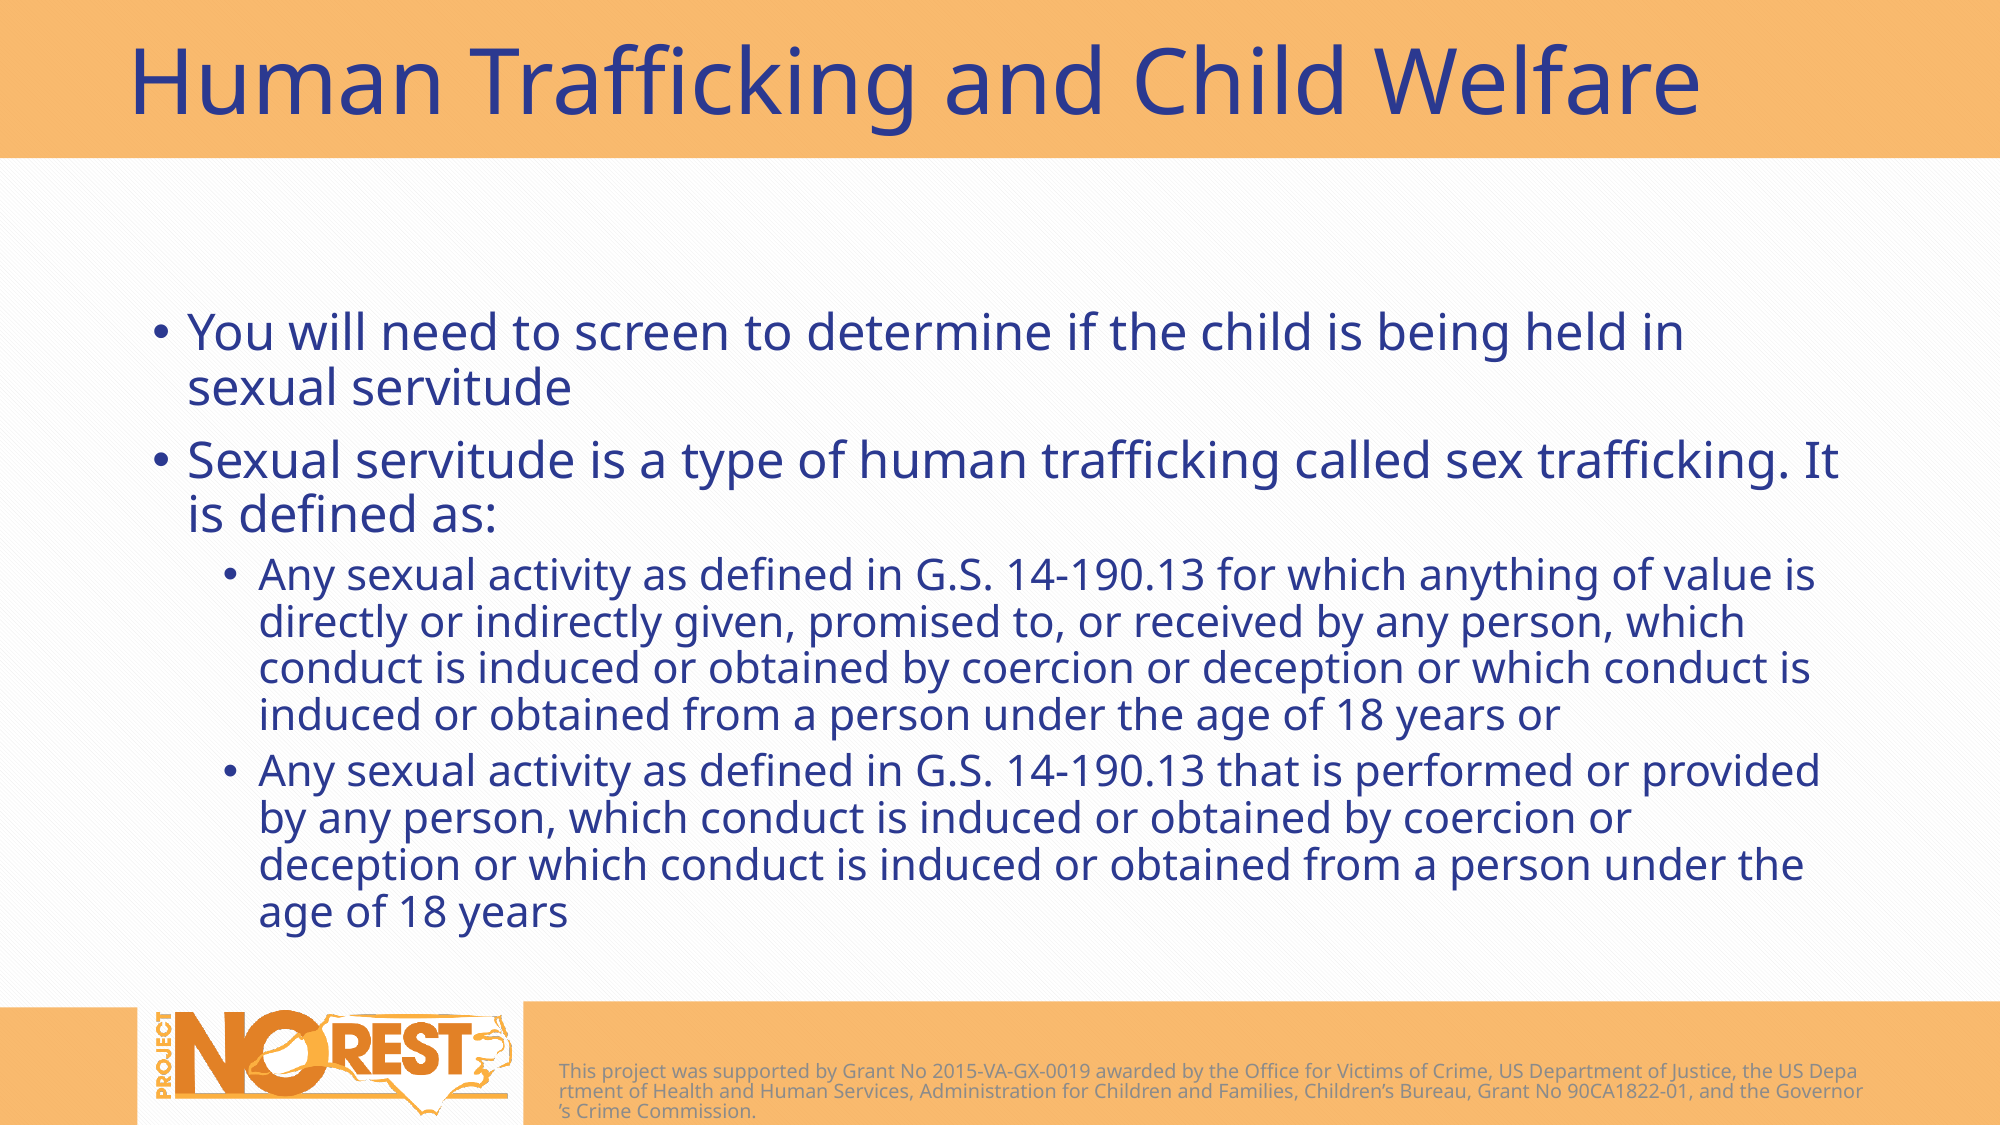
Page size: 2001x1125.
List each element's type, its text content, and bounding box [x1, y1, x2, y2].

title Human Trafficking and Child Welfare [112, 0, 1838, 171]
list You will need to screen to determine if the child is being held in sexual servitude Sexual servitude is a type of human trafficking called sex trafficking. It is defined as: Any sexual activity as defined in G.S. 14-190.13 for which anything of value is directly or indirectly given, promised to, or received by any person, which conduct is induced or obtained by coercion or deception or which conduct is induced or obtained from a person under the age of 18 years or Any sexual activity as defined in G.S. 14-190.13 that is performed or provided by any person, which conduct is induced or obtained by coercion or deception or which conduct is induced or obtained from a person under the age of 18 years [137, 299, 1863, 946]
footer This project was supported by Grant No 2015-VA-GX-0019 awarded by the Office for Victims of Crime, US Department of Justice, the US Department of Health and Human Services, Administration for Children and Families, Children’s Bureau, Grant No 90CA1822-01, and the Governor’s Crime Commission. [543, 1042, 1882, 1103]
picture [156, 1010, 512, 1116]
